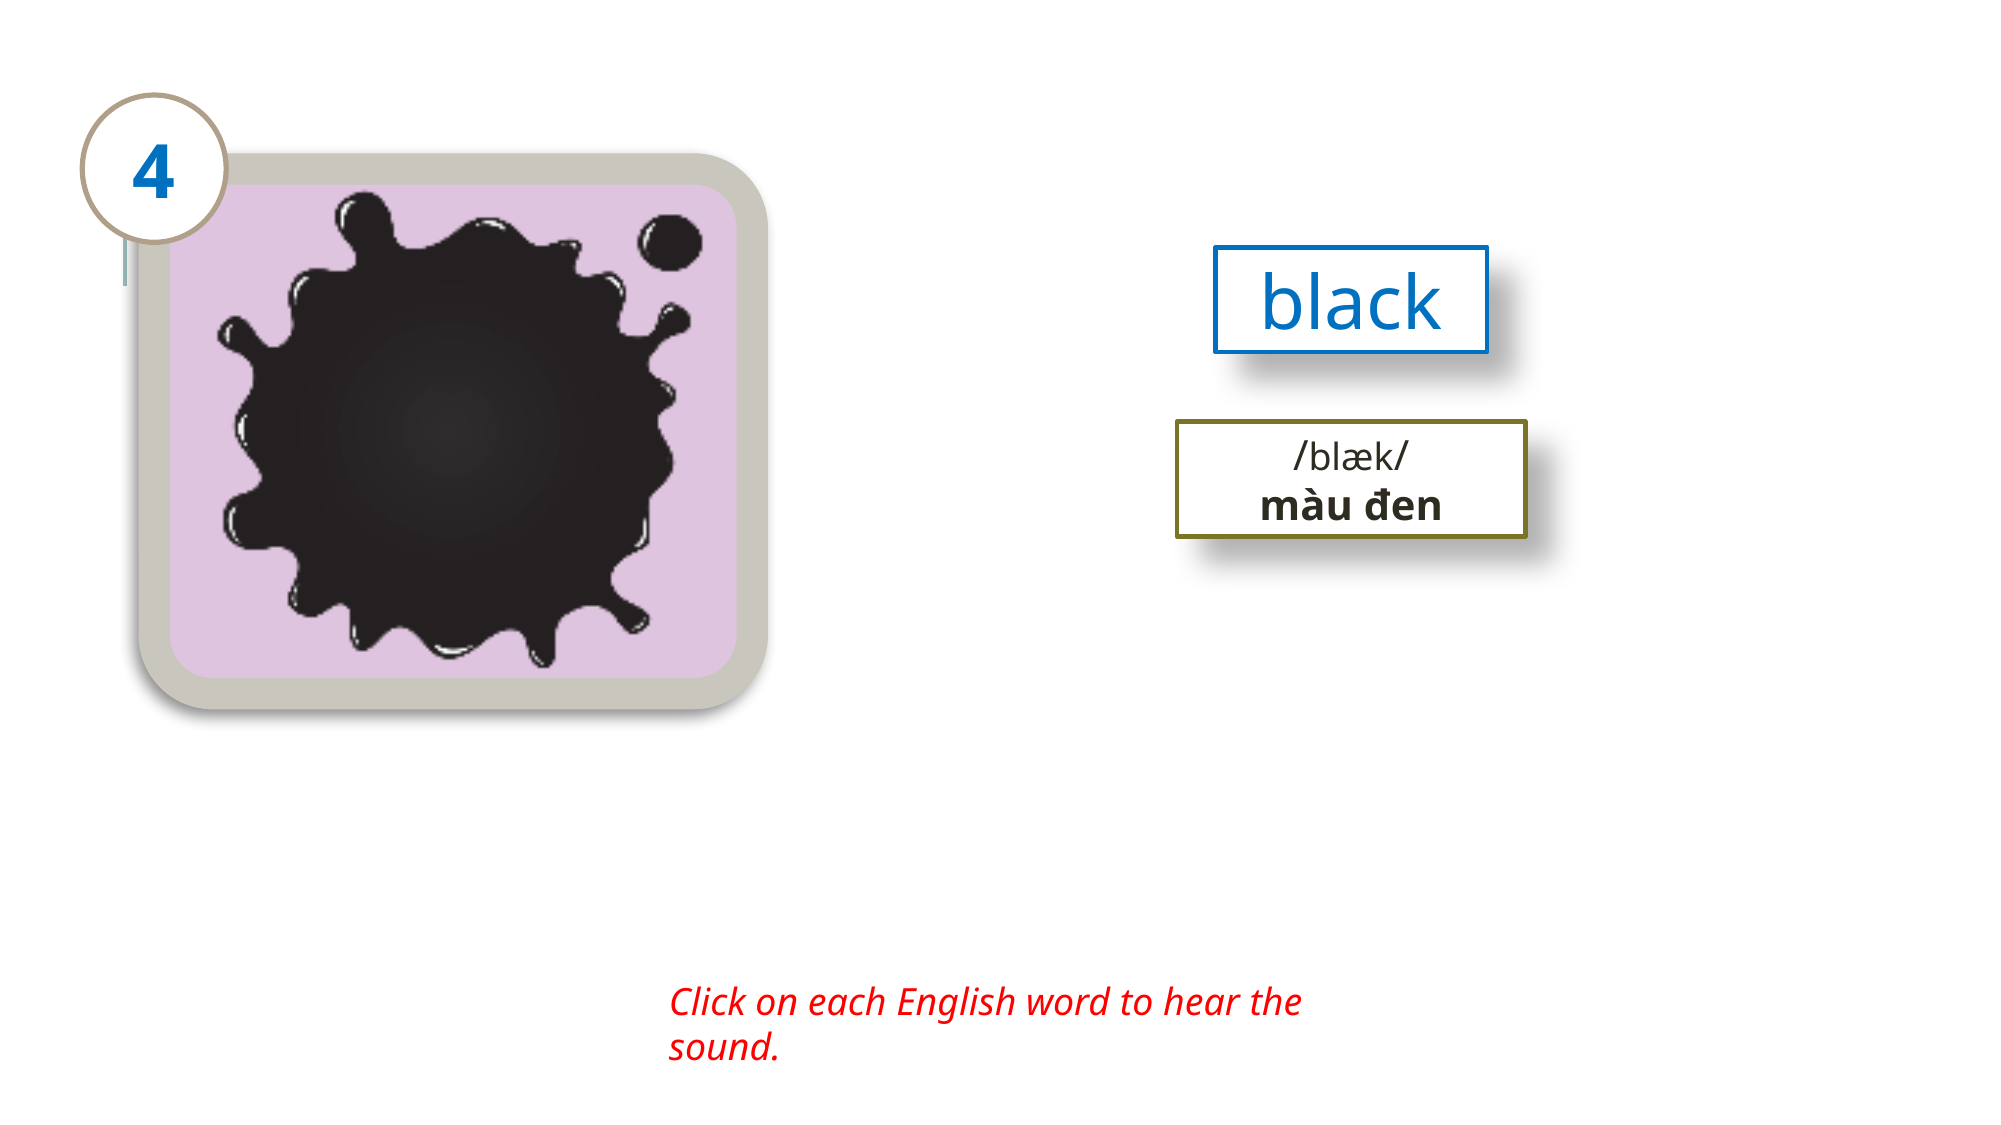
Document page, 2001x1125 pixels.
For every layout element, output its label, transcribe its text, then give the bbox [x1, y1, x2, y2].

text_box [81, 94, 753, 694]
text_box /blæk/ màu đen [1177, 421, 1526, 537]
text_box Click on each English word to hear the sound. [654, 970, 1427, 1076]
text_box black [1215, 247, 1488, 352]
